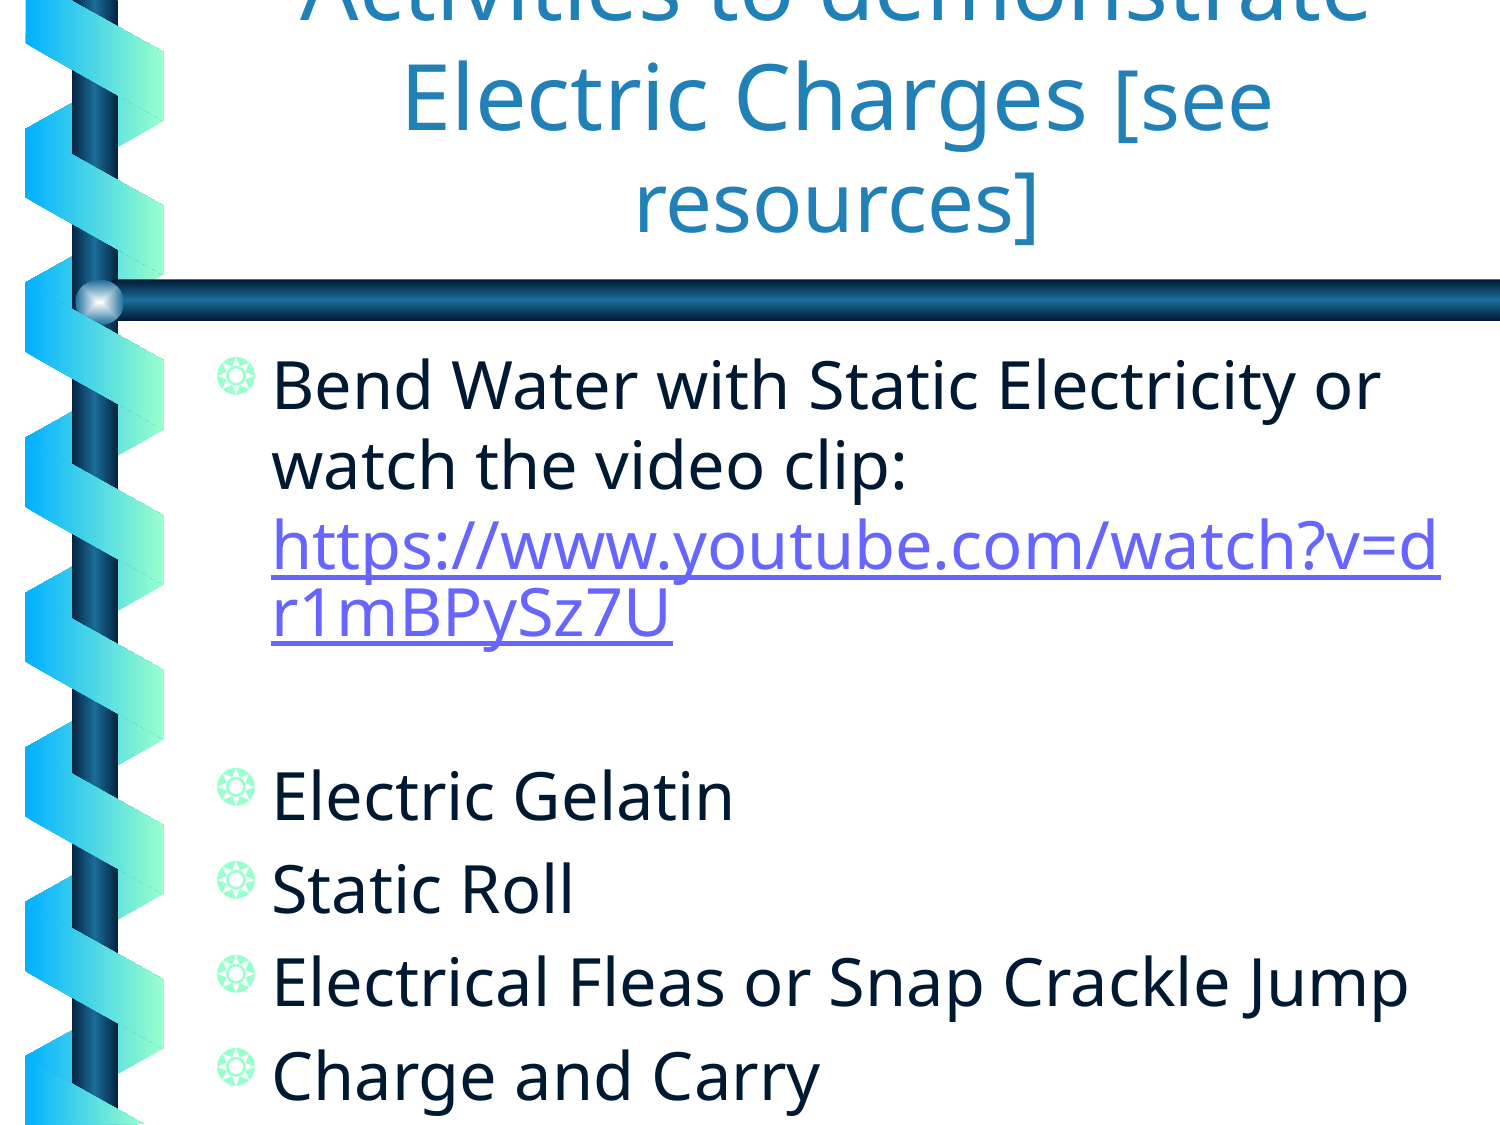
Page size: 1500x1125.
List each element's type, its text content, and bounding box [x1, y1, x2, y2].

list Bend Water with Static Electricity or watch the video clip: https://www.youtube.com/watch?v=dr1mBPySz7U Electric Gelatin Static Roll Electrical Fleas or Snap Crackle Jump Charge and Carry [200, 335, 1475, 1011]
title Activities to demonstrate Electric Charges [see resources] [200, 37, 1475, 257]
